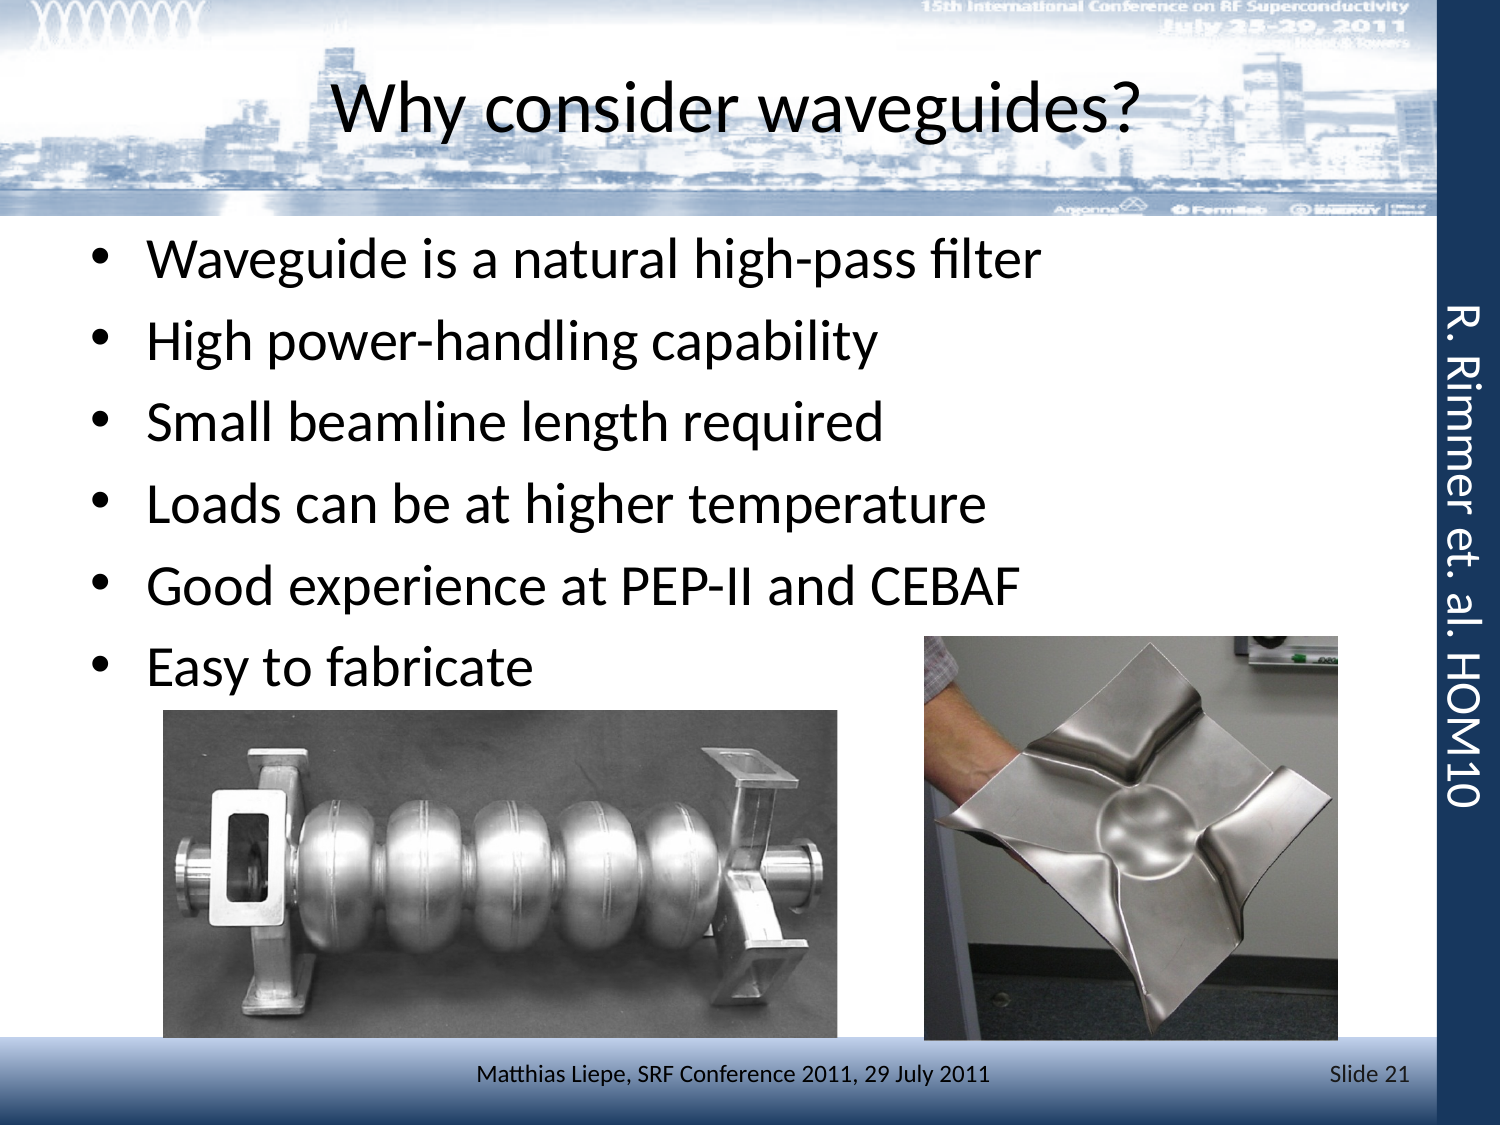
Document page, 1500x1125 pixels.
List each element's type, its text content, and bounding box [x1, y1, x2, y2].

picture [162, 710, 838, 1038]
slide_number Slide 21 [1074, 1042, 1425, 1103]
footer Matthias Liepe, SRF Conference 2011, 29 July 2011 [252, 1050, 1216, 1110]
picture [924, 636, 1338, 1041]
list Waveguide is a natural high-pass filter High power-handling capability Small beamline length required Loads can be at higher temperature Good experience at PEP-II and CEBAF Easy to fabricate [75, 212, 1425, 955]
text_box R. Rimmer et. al. HOM10 [1430, 12, 1500, 1100]
title Why consider waveguides? [62, 50, 1413, 155]
